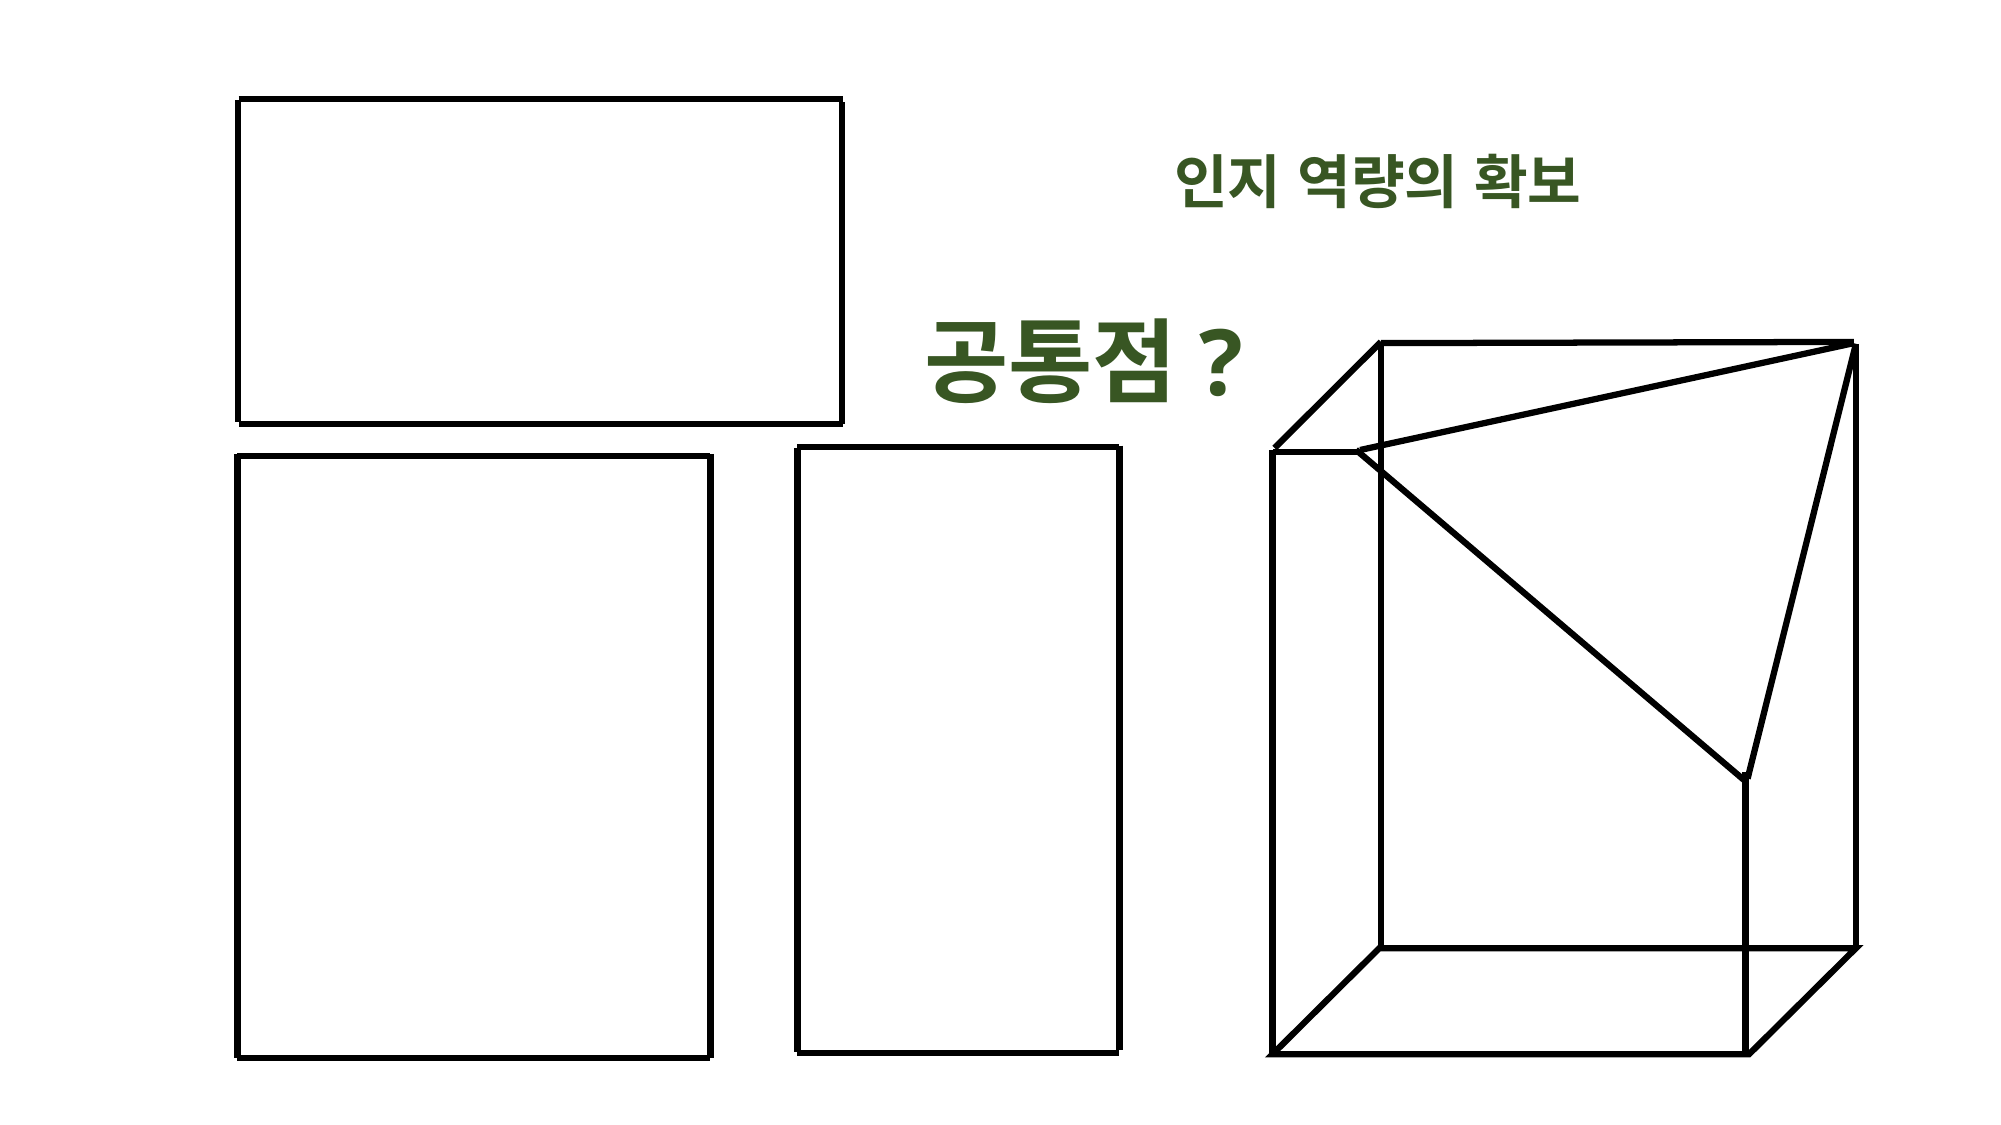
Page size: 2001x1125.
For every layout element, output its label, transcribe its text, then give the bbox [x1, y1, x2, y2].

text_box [238, 99, 844, 425]
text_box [237, 453, 711, 1059]
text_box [1272, 341, 1856, 1055]
text_box 인지 역량의 확보 [901, 131, 1854, 257]
text_box 공통점? [901, 309, 1266, 435]
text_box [797, 445, 1120, 1053]
